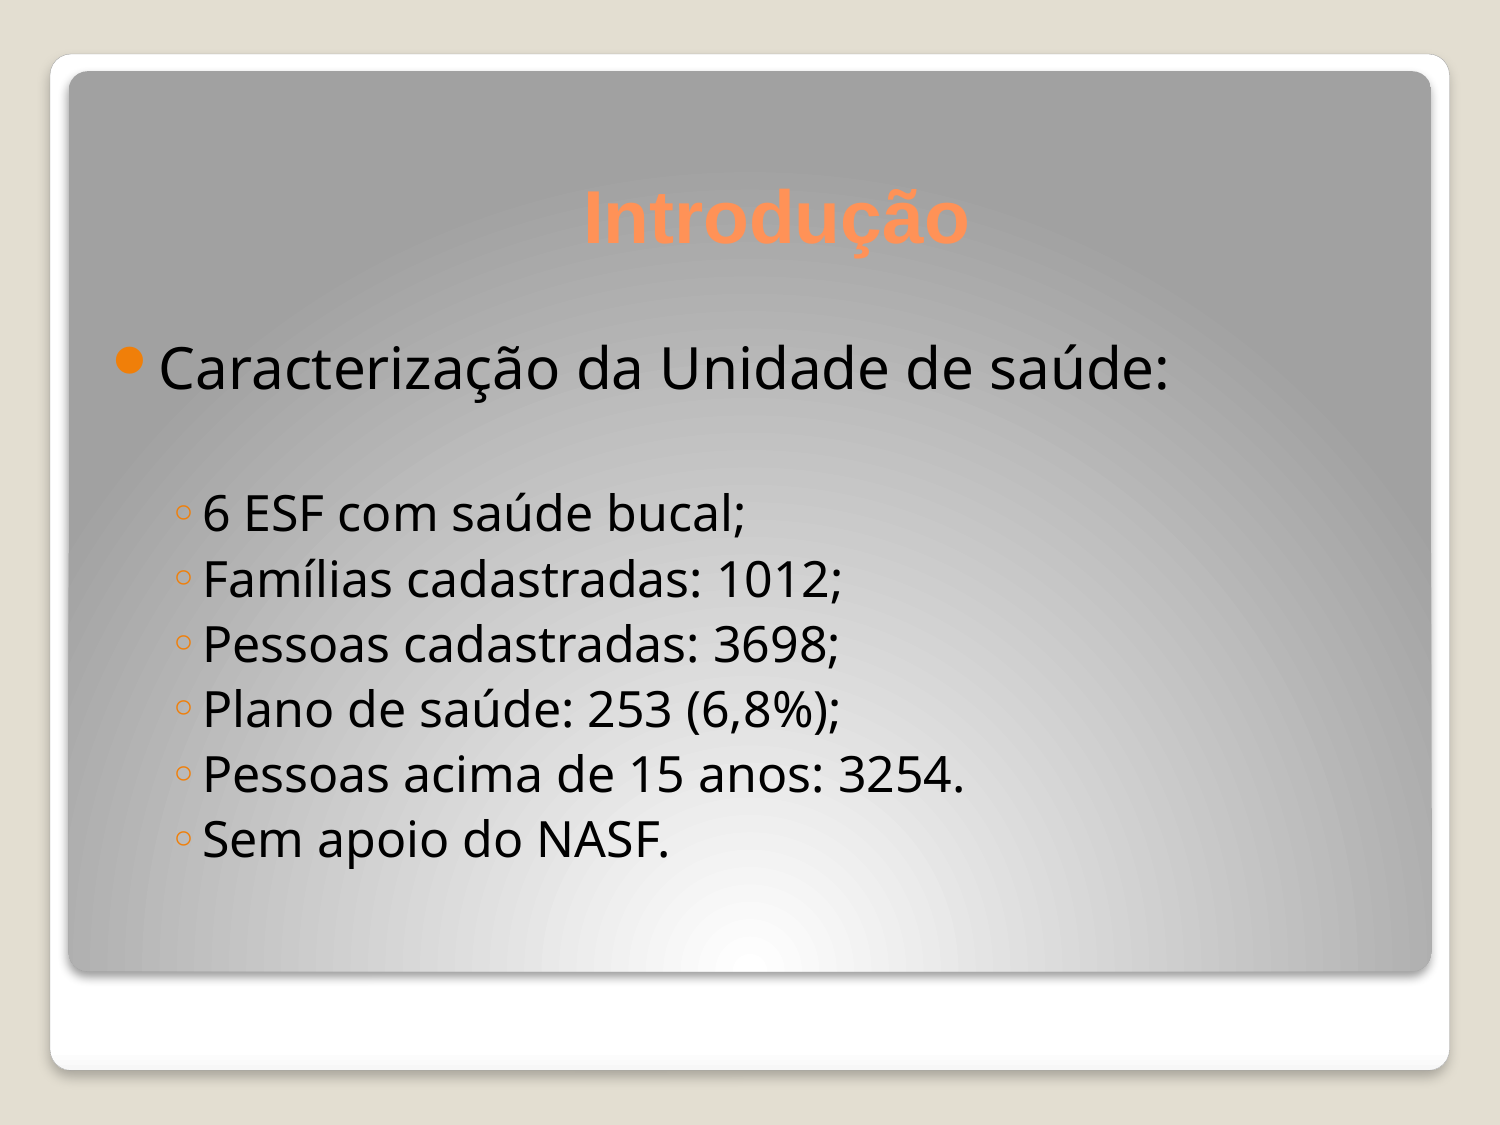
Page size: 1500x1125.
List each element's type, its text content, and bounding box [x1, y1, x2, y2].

list Caracterização da Unidade de saúde: 6 ESF com saúde bucal; Famílias cadastradas: 1012; Pessoas cadastradas: 3698; Plano de saúde: 253 (6,8%); Pessoas acima de 15 anos: 3254. Sem apoio do NASF. [82, 316, 1425, 1004]
title Introdução [105, 93, 1448, 267]
